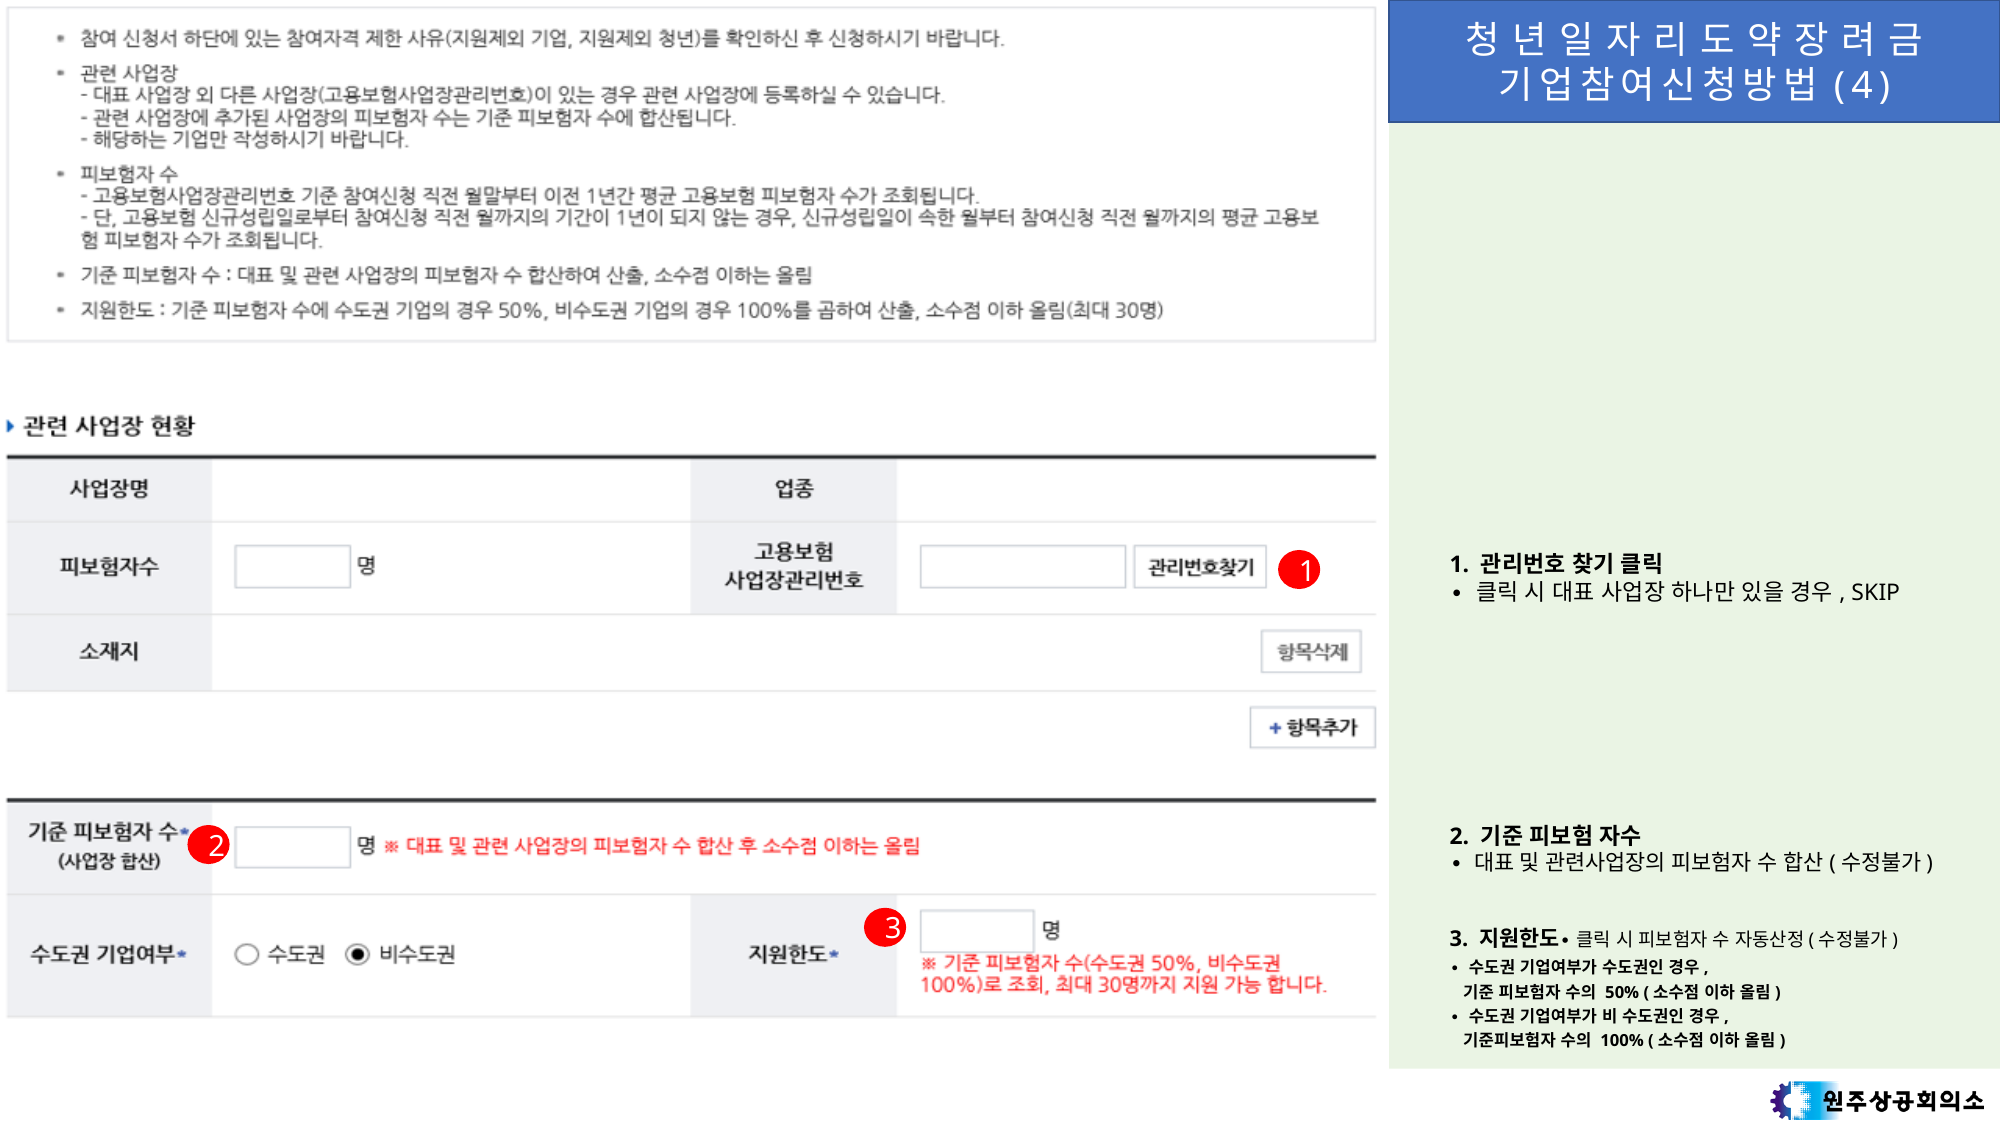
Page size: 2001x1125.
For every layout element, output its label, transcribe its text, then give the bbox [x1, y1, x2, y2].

picture [1821, 1081, 1984, 1120]
picture [1770, 1081, 1810, 1120]
picture [0, 0, 1390, 1069]
text_box 1. 관리번호 찾기 클릭 ∙ 클릭 시 대표 사업장 하나만 있을 경우, SKIP 2. 기준 피보험 자수 ∙ 대표 및 관련사업장의 피보험자 수 합산(수정불가) 3. 지원한도∙ 클릭 시 피보험자 수 자동산정(수정불가) ∙ 수도권 기업여부가 수도권인 경우, 기준 피보험자 수의 50% (소수점 이하 올림) ∙ 수도권 기업여부가 비 수도권인 경우, 기준피보험자 수의 100% (소수점 이하 올림) [1388, 123, 2000, 1070]
text_box 청년일자리도약장려금 기업참여신청방법(4) [1390, 0, 2000, 123]
